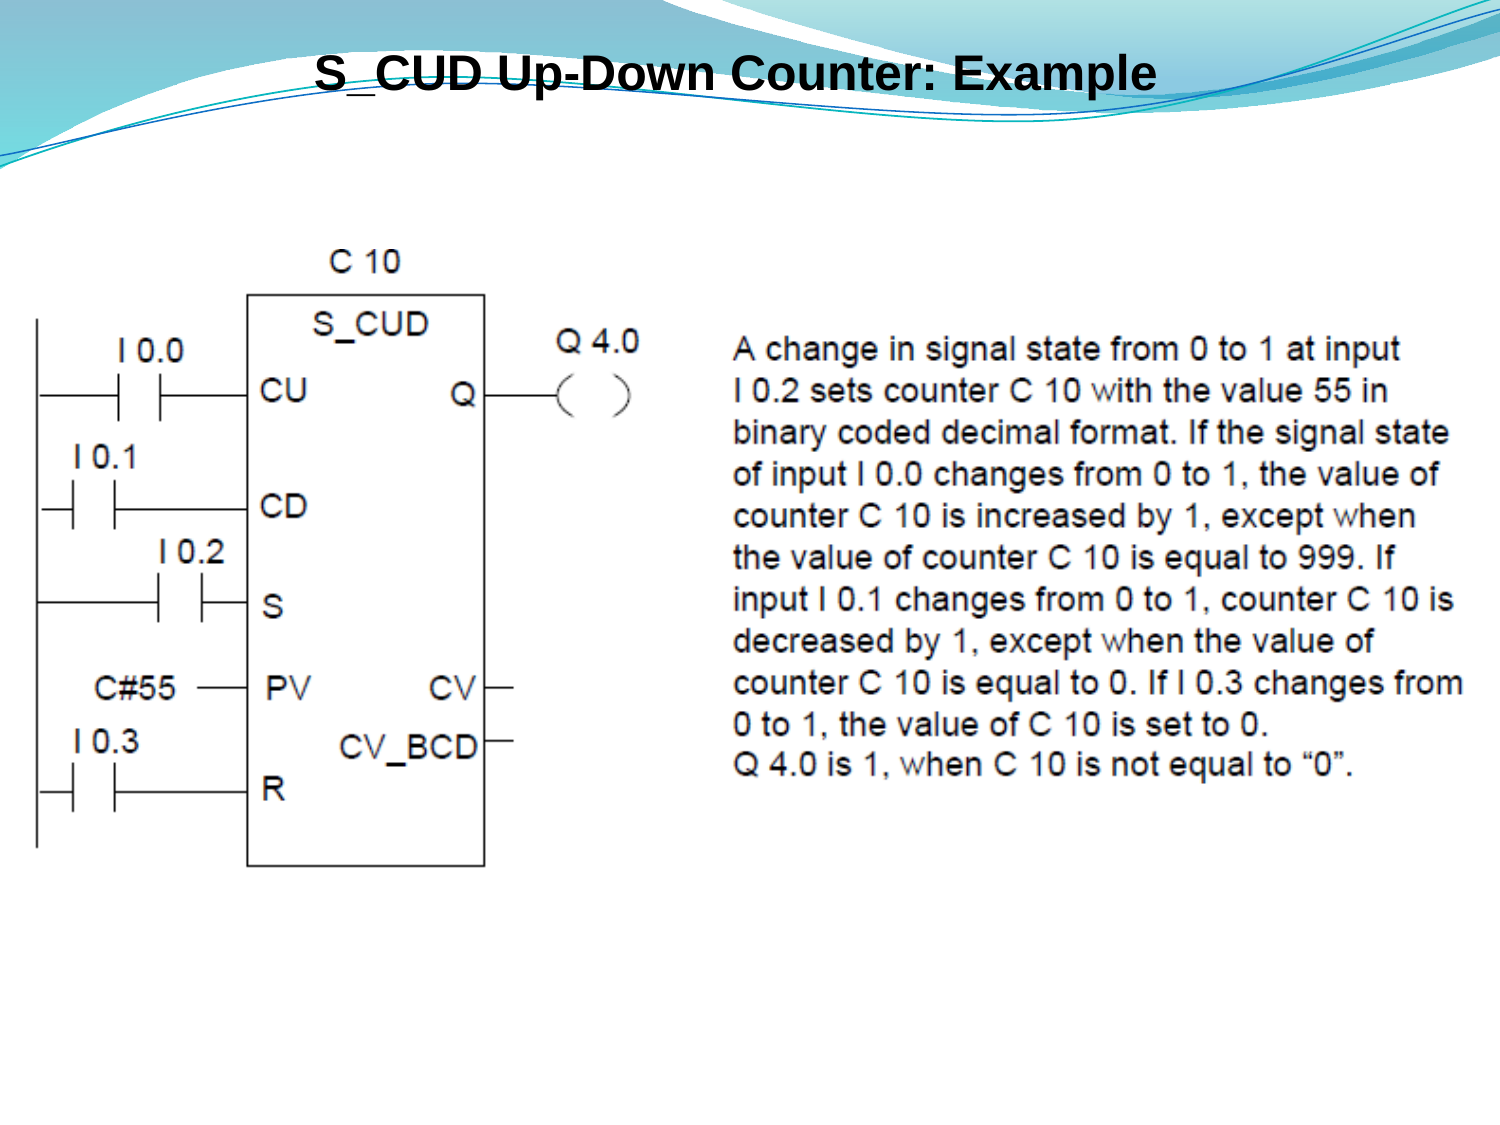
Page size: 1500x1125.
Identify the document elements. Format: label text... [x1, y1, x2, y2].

picture [27, 249, 1473, 876]
title S_CUD Up-Down Counter: Example [49, 12, 1426, 101]
